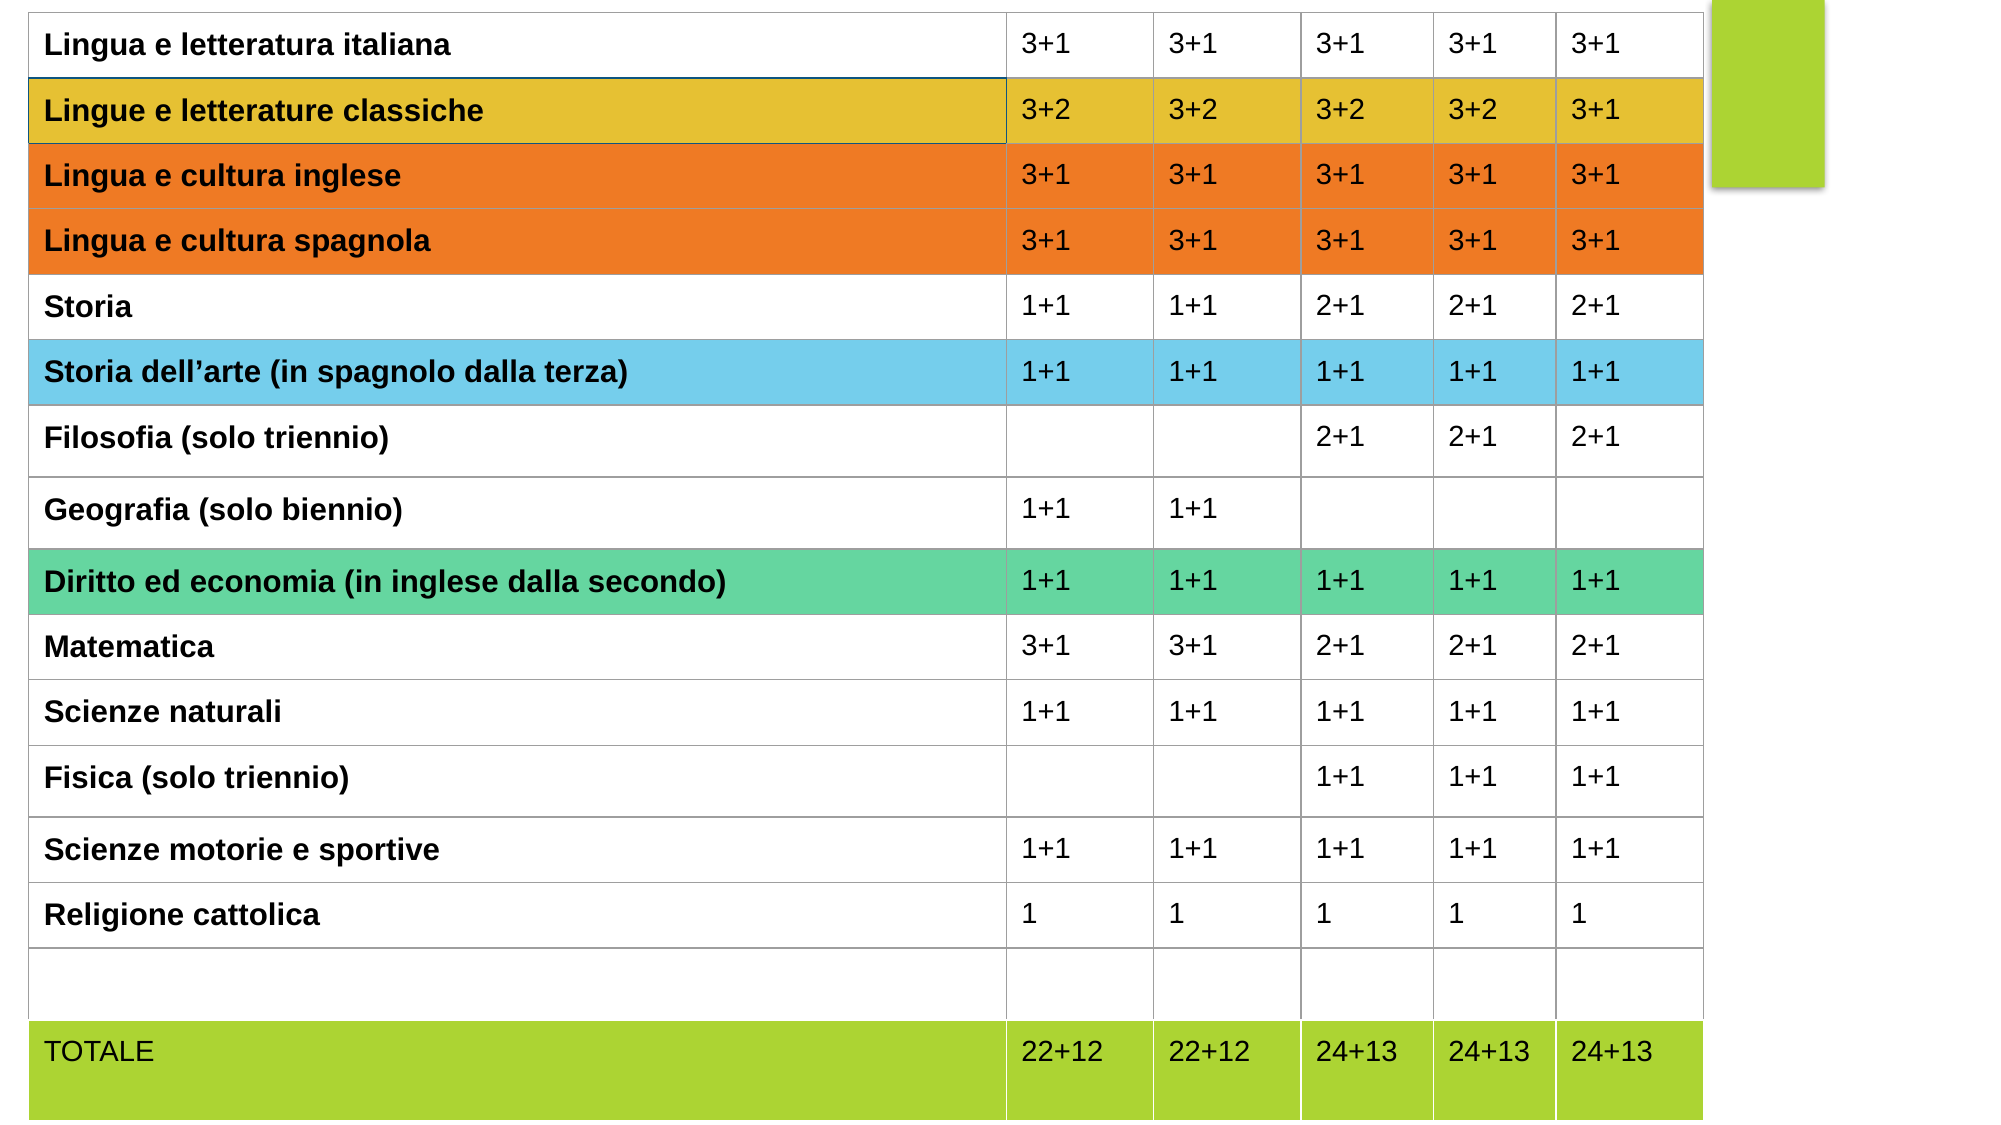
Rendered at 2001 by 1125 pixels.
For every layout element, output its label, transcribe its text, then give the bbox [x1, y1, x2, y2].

table_cell 1+1 [1154, 275, 1300, 339]
table_cell 3+1 [1302, 144, 1433, 208]
table_cell 3+2 [1434, 79, 1555, 143]
table_cell 1+1 [1557, 818, 1703, 882]
table_header Lingua e letteratura italiana [29, 13, 1006, 77]
table_cell Lingua e cultura spagnola [29, 209, 1006, 274]
table_cell 3+1 [1007, 144, 1153, 208]
table_cell 2+1 [1557, 406, 1703, 476]
table_cell 1+1 [1154, 680, 1300, 745]
table_cell 2+1 [1434, 615, 1555, 679]
table_header 3+1 [1007, 13, 1153, 77]
table_cell 1+1 [1302, 680, 1433, 745]
table_cell 2+1 [1434, 275, 1555, 339]
table_cell 1 [1557, 883, 1703, 947]
table_cell [1557, 949, 1703, 1019]
table_cell 1+1 [1302, 818, 1433, 882]
table_cell 1+1 [1007, 680, 1153, 745]
table_cell 1+1 [1302, 746, 1433, 816]
table_cell [1434, 478, 1555, 548]
table_cell [1154, 746, 1300, 816]
table_cell 3+1 [1154, 144, 1300, 208]
table_cell 2+1 [1302, 615, 1433, 679]
table_cell 3+1 [1434, 209, 1555, 274]
table_cell Storia [29, 275, 1006, 339]
table_cell Geografia (solo biennio) [29, 478, 1006, 548]
table_cell Scienze naturali [29, 680, 1006, 745]
table_cell [1154, 949, 1300, 1019]
table_cell [1007, 949, 1153, 1019]
table_cell 1 [1434, 883, 1555, 947]
table_cell 3+2 [1302, 79, 1433, 143]
table_cell 1 [1007, 883, 1153, 947]
table_cell 1+1 [1007, 478, 1153, 548]
table_cell Filosofia (solo triennio) [29, 406, 1006, 476]
table_cell 3+1 [1557, 209, 1703, 274]
table_cell 1+1 [1154, 478, 1300, 548]
table_cell 1+1 [1154, 340, 1300, 404]
table_header 3+1 [1434, 13, 1555, 77]
table_cell 2+1 [1557, 615, 1703, 679]
table_cell 22+12 [1154, 1021, 1300, 1120]
table_cell 3+1 [1154, 615, 1300, 679]
table_cell 1 [1154, 883, 1300, 947]
table_cell 2+1 [1302, 275, 1433, 339]
table_cell 1+1 [1007, 275, 1153, 339]
table_cell 1+1 [1557, 340, 1703, 404]
table_cell 3+1 [1557, 79, 1703, 143]
table_cell 1+1 [1434, 680, 1555, 745]
table_cell 1+1 [1007, 818, 1153, 882]
table_cell 1+1 [1557, 746, 1703, 816]
table_cell 1+1 [1007, 340, 1153, 404]
table_cell 1+1 [1154, 818, 1300, 882]
table_cell Storia dell’arte (in spagnolo dalla terza) [29, 340, 1006, 404]
table_cell 3+2 [1154, 79, 1300, 143]
table_cell [1007, 746, 1153, 816]
table_cell 24+13 [1557, 1021, 1703, 1120]
table_cell 3+1 [1007, 209, 1153, 274]
table_cell 2+1 [1557, 275, 1703, 339]
table_cell Religione cattolica [29, 883, 1006, 947]
table_cell [1302, 478, 1433, 548]
table_cell 1+1 [1154, 550, 1300, 614]
table_header 3+1 [1154, 13, 1300, 77]
table_cell 1+1 [1302, 550, 1433, 614]
table_cell Matematica [29, 615, 1006, 679]
table_cell Scienze motorie e sportive [29, 818, 1006, 882]
table_cell 1+1 [1434, 550, 1555, 614]
table_cell 1+1 [1557, 550, 1703, 614]
table_header 3+1 [1557, 13, 1703, 77]
table_cell [1007, 406, 1153, 476]
table_cell Diritto ed economia (in inglese dalla secondo) [29, 550, 1006, 614]
table_cell Lingua e cultura inglese [29, 144, 1006, 208]
table_cell 24+13 [1434, 1021, 1555, 1120]
table_cell Lingue e letterature classiche [29, 79, 1006, 143]
table_cell 24+13 [1302, 1021, 1433, 1120]
table_cell 3+1 [1434, 144, 1555, 208]
table_cell 3+1 [1302, 209, 1433, 274]
table_cell 3+1 [1557, 144, 1703, 208]
table_cell TOTALE [29, 1021, 1006, 1120]
table_cell [1154, 406, 1300, 476]
table_cell 22+12 [1007, 1021, 1153, 1120]
table_cell 1+1 [1434, 340, 1555, 404]
table_cell [1434, 949, 1555, 1019]
table_cell 1+1 [1007, 550, 1153, 614]
table_cell 1+1 [1557, 680, 1703, 745]
table_cell 3+1 [1007, 615, 1153, 679]
table_cell 2+1 [1434, 406, 1555, 476]
table_cell 1+1 [1434, 818, 1555, 882]
table_cell 1+1 [1434, 746, 1555, 816]
table_cell 2+1 [1302, 406, 1433, 476]
table_header 3+1 [1302, 13, 1433, 77]
table_cell Fisica (solo triennio) [29, 746, 1006, 816]
table_cell 3+2 [1007, 79, 1153, 143]
table_cell 1 [1302, 883, 1433, 947]
table_cell [29, 949, 1006, 1019]
table_cell [1302, 949, 1433, 1019]
table_cell 3+1 [1154, 209, 1300, 274]
table_cell [1557, 478, 1703, 548]
table_cell 1+1 [1302, 340, 1433, 404]
